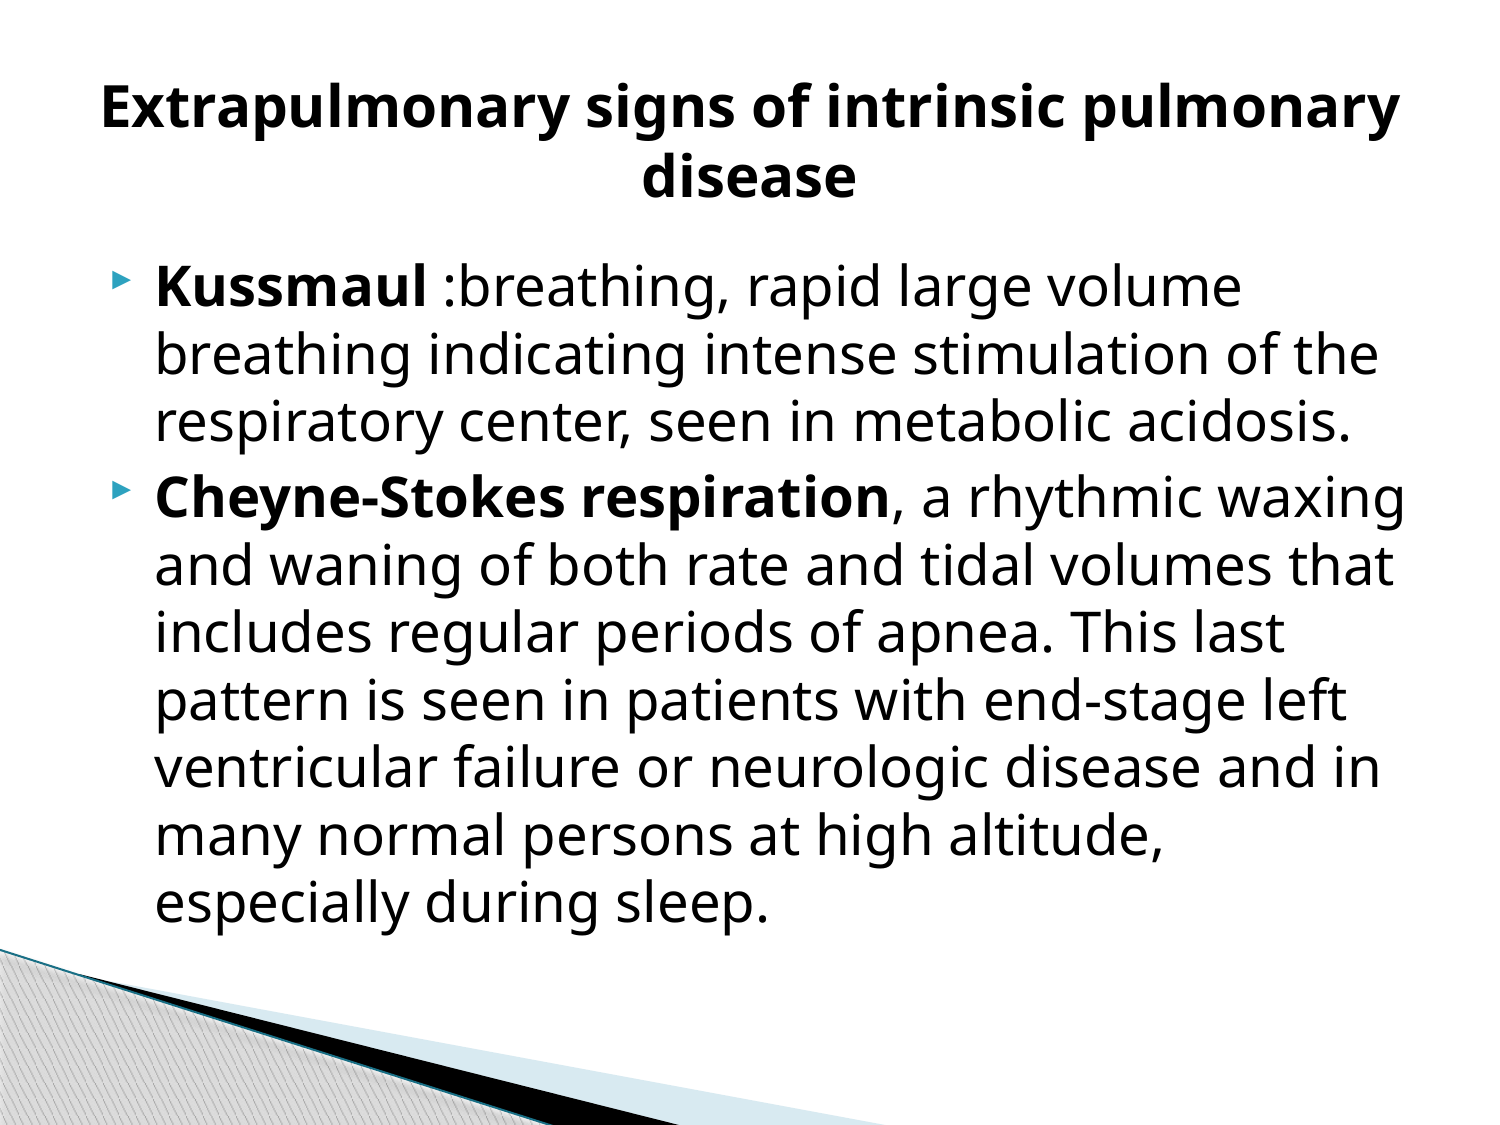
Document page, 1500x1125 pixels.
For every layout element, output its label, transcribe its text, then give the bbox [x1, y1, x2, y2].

list Kussmaul :breathing, rapid large volume breathing indicating intense stimulation of the respiratory center, seen in metabolic acidosis. Cheyne-Stokes respiration, a rhythmic waxing and waning of both rate and tidal volumes that includes regular periods of apnea. This last pattern is seen in patients with end-stage left ventricular failure or neurologic disease and in many normal persons at high altitude, especially during sleep. [75, 243, 1425, 986]
title Extrapulmonary signs of intrinsic pulmonary disease [75, 45, 1425, 233]
